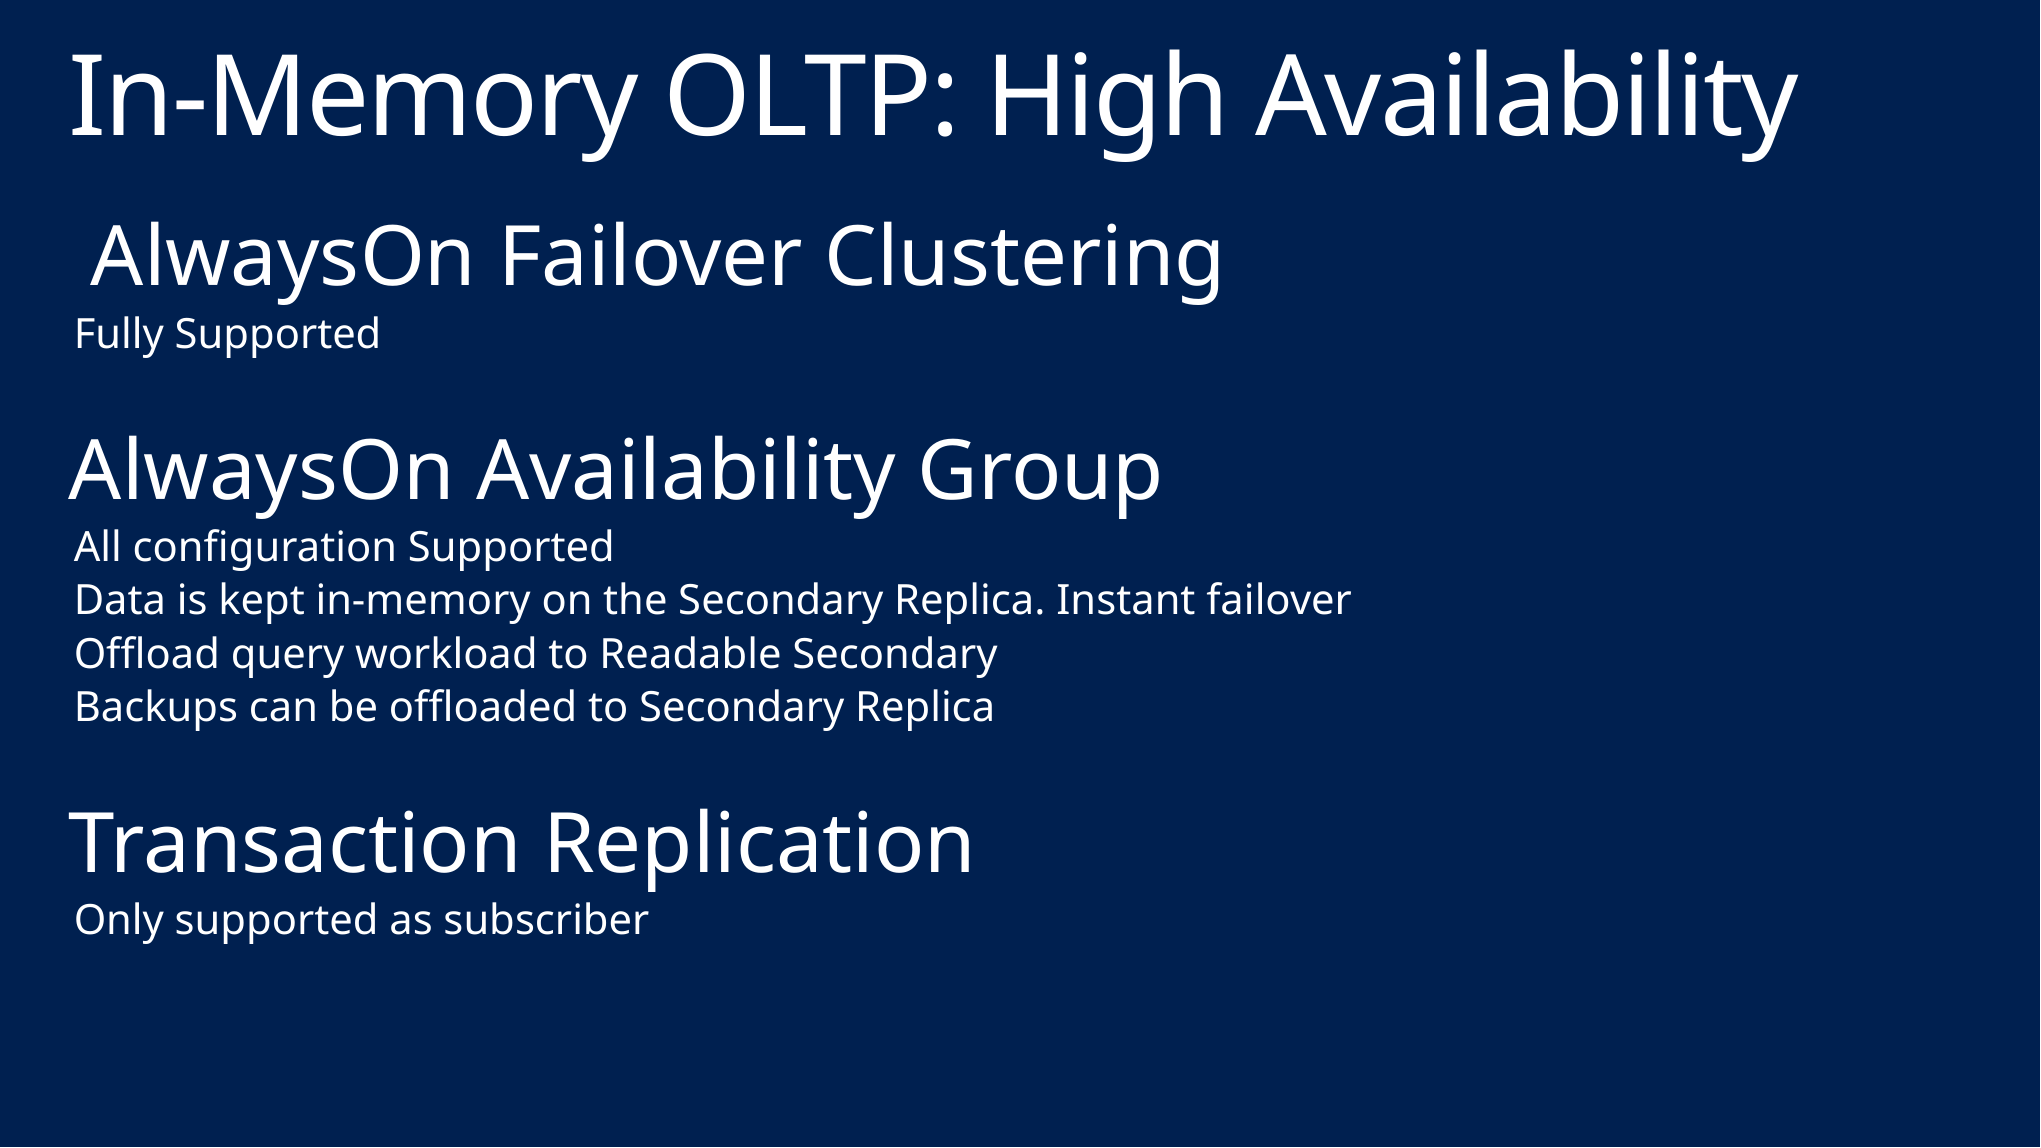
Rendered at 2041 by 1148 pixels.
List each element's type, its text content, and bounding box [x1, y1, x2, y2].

list AlwaysOn Failover Clustering Fully Supported AlwaysOn Availability Group All configuration Supported Data is kept in-memory on the Secondary Replica. Instant failover Offload query workload to Readable Secondary Backups can be offloaded to Secondary Replica Transaction Replication Only supported as subscriber [45, 198, 1996, 1076]
title In-Memory OLTP: High Availability [45, 23, 1996, 175]
